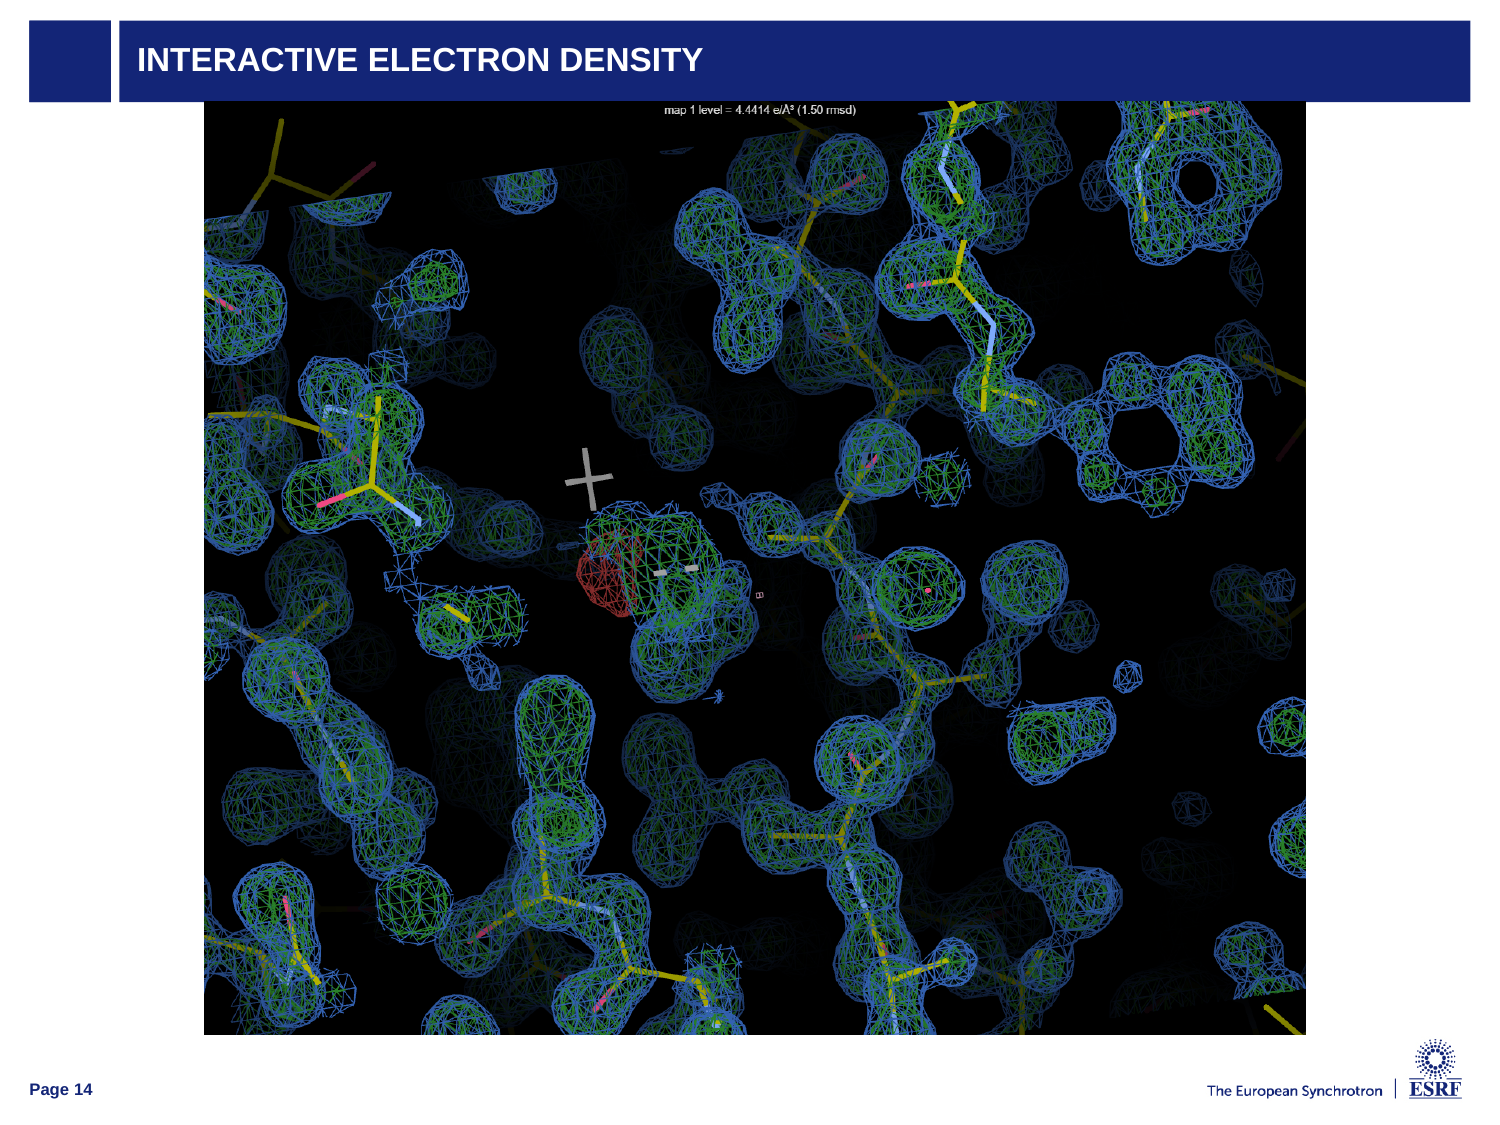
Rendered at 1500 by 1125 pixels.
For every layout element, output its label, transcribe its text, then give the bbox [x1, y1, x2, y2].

slide_number Page 14 [29, 1063, 98, 1099]
picture [204, 101, 1500, 1125]
title Interactive electron density [119, 20, 1471, 103]
